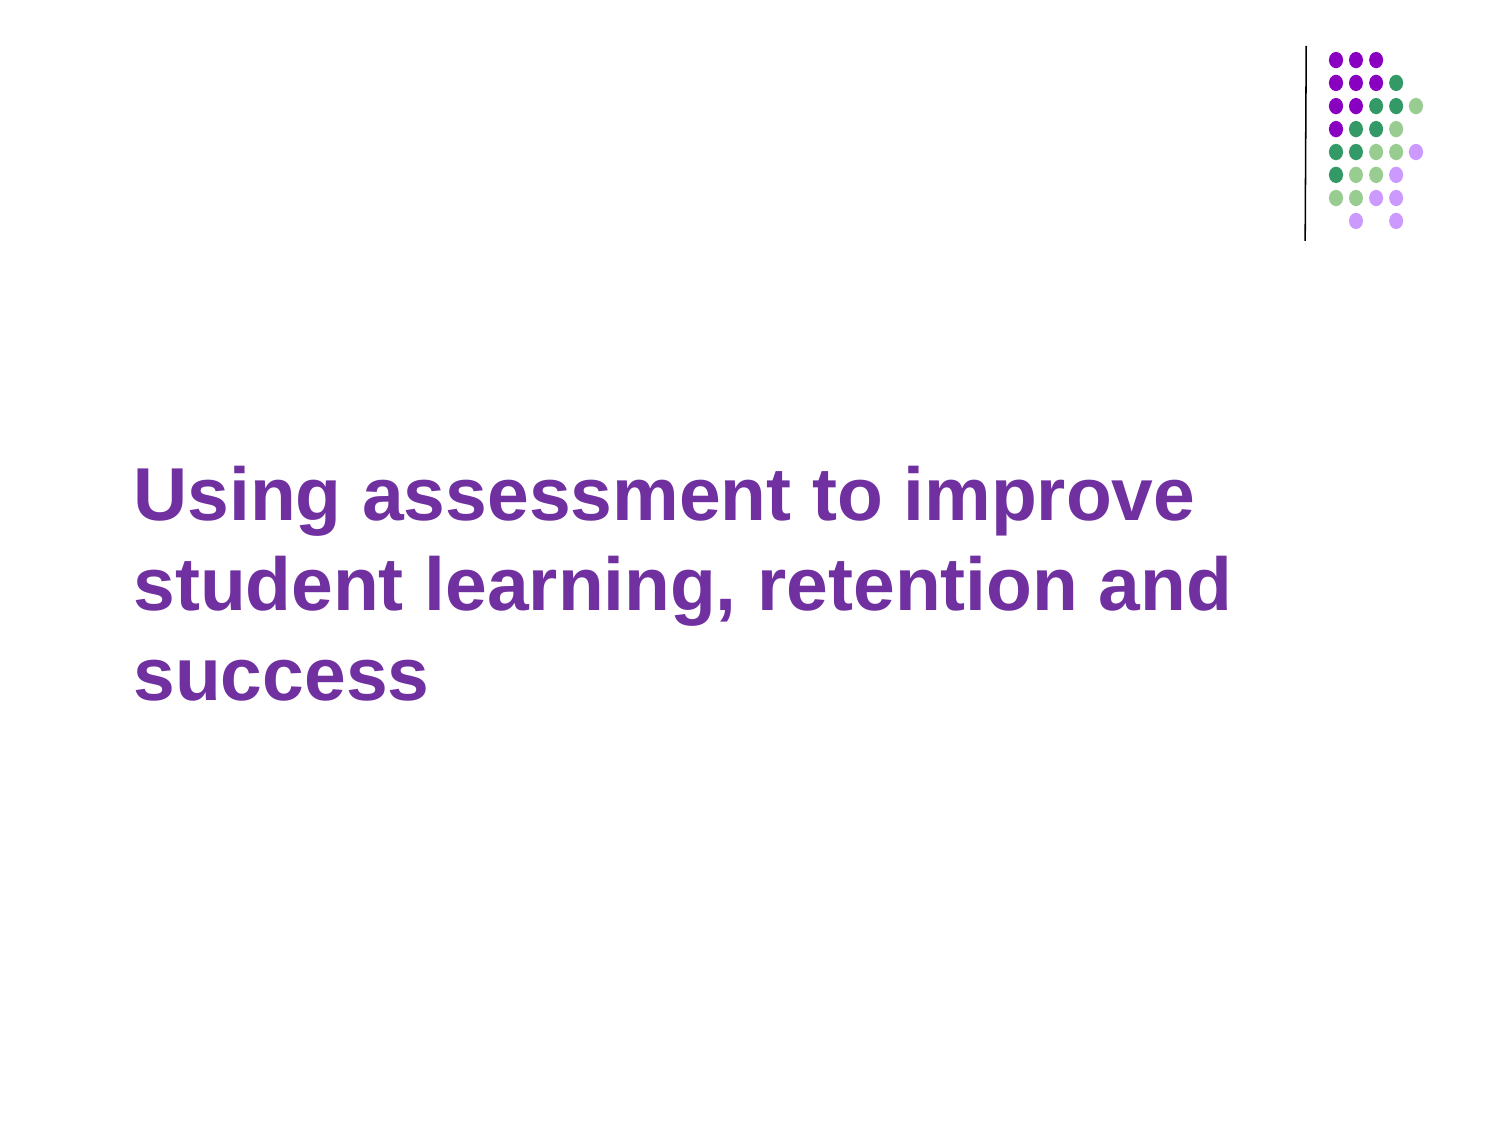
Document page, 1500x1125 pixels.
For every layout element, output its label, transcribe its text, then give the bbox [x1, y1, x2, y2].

list Using assessment to improve student learning, retention and success [118, 476, 1394, 723]
